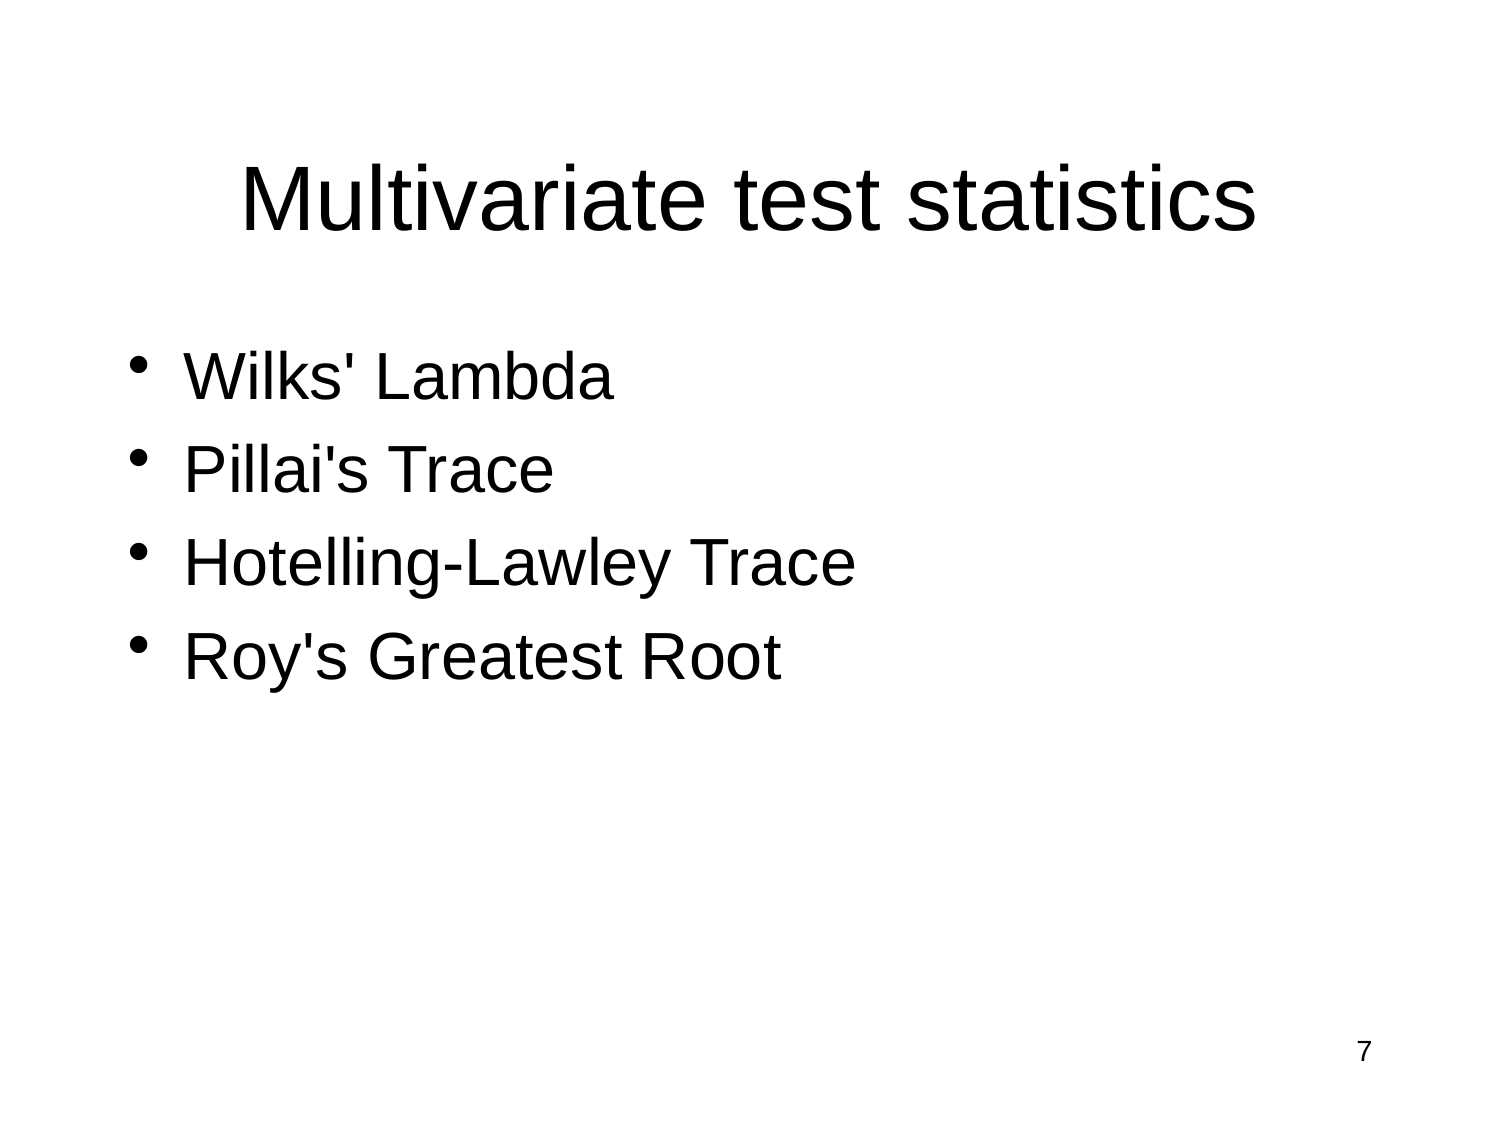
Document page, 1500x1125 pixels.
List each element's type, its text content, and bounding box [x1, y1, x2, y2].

slide_number 7 [1074, 1025, 1388, 1100]
list Wilks' Lambda Pillai's Trace Hotelling-Lawley Trace Roy's Greatest Root [112, 324, 1388, 813]
title Multivariate test statistics [112, 99, 1388, 288]
